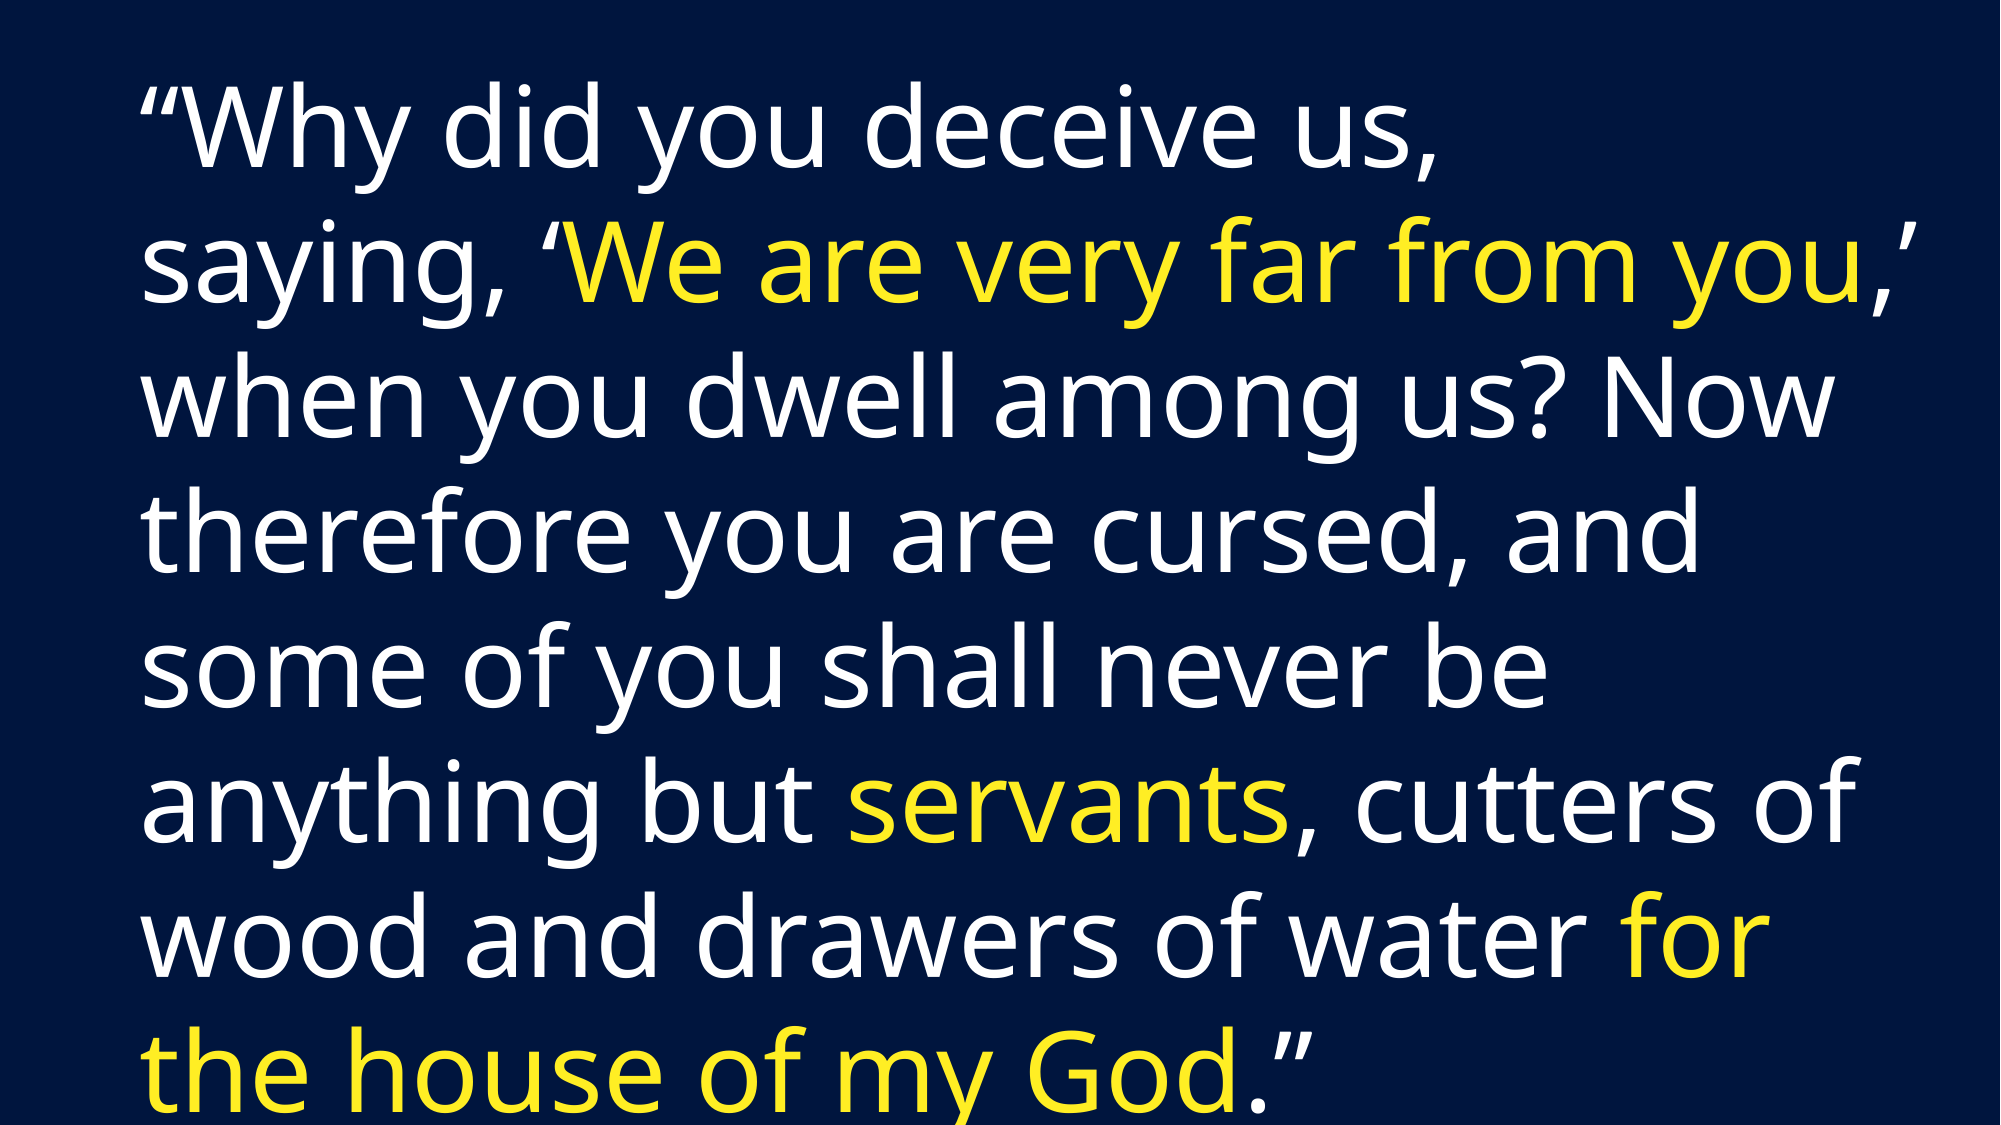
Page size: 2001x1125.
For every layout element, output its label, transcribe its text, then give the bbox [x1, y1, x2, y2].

text_box “Why did you deceive us, saying, ‘We are very far from you,’ when you dwell among us? Now therefore you are cursed, and some of you shall never be anything but servants, cutters of wood and drawers of water for the house of my God.” (Joshua 9:22-23, ESV) [49, 47, 1973, 1125]
